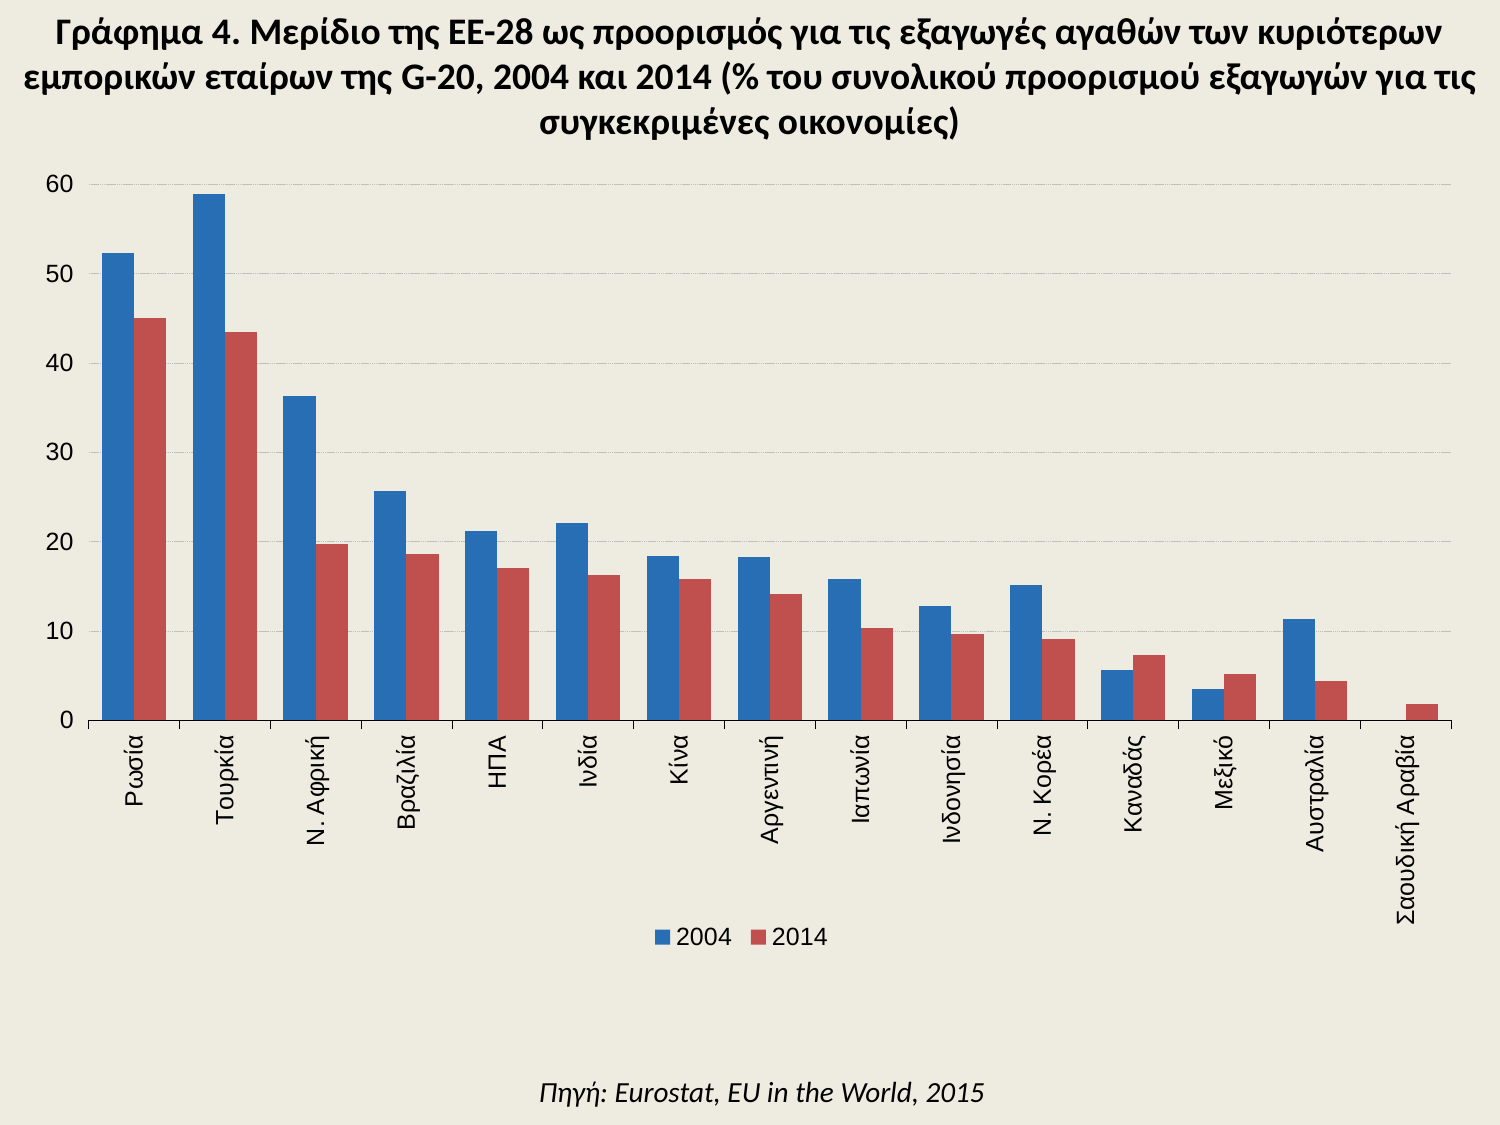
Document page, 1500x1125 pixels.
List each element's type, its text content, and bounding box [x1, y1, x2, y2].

text_box Γράφημα 4. Μερίδιο της ΕΕ-28 ως προορισμός για τις εξαγωγές αγαθών των κυριότερων εμπορικών εταίρων της G-20, 2004 και 2014 (% του συνολικού προορισμού εξαγωγών για τις συγκεκριμένες οικονομίες) [0, 0, 1500, 195]
chart [29, 160, 1471, 1047]
text_box Πηγή: Eurostat, EU in the World, 2015 [218, 1065, 1306, 1116]
